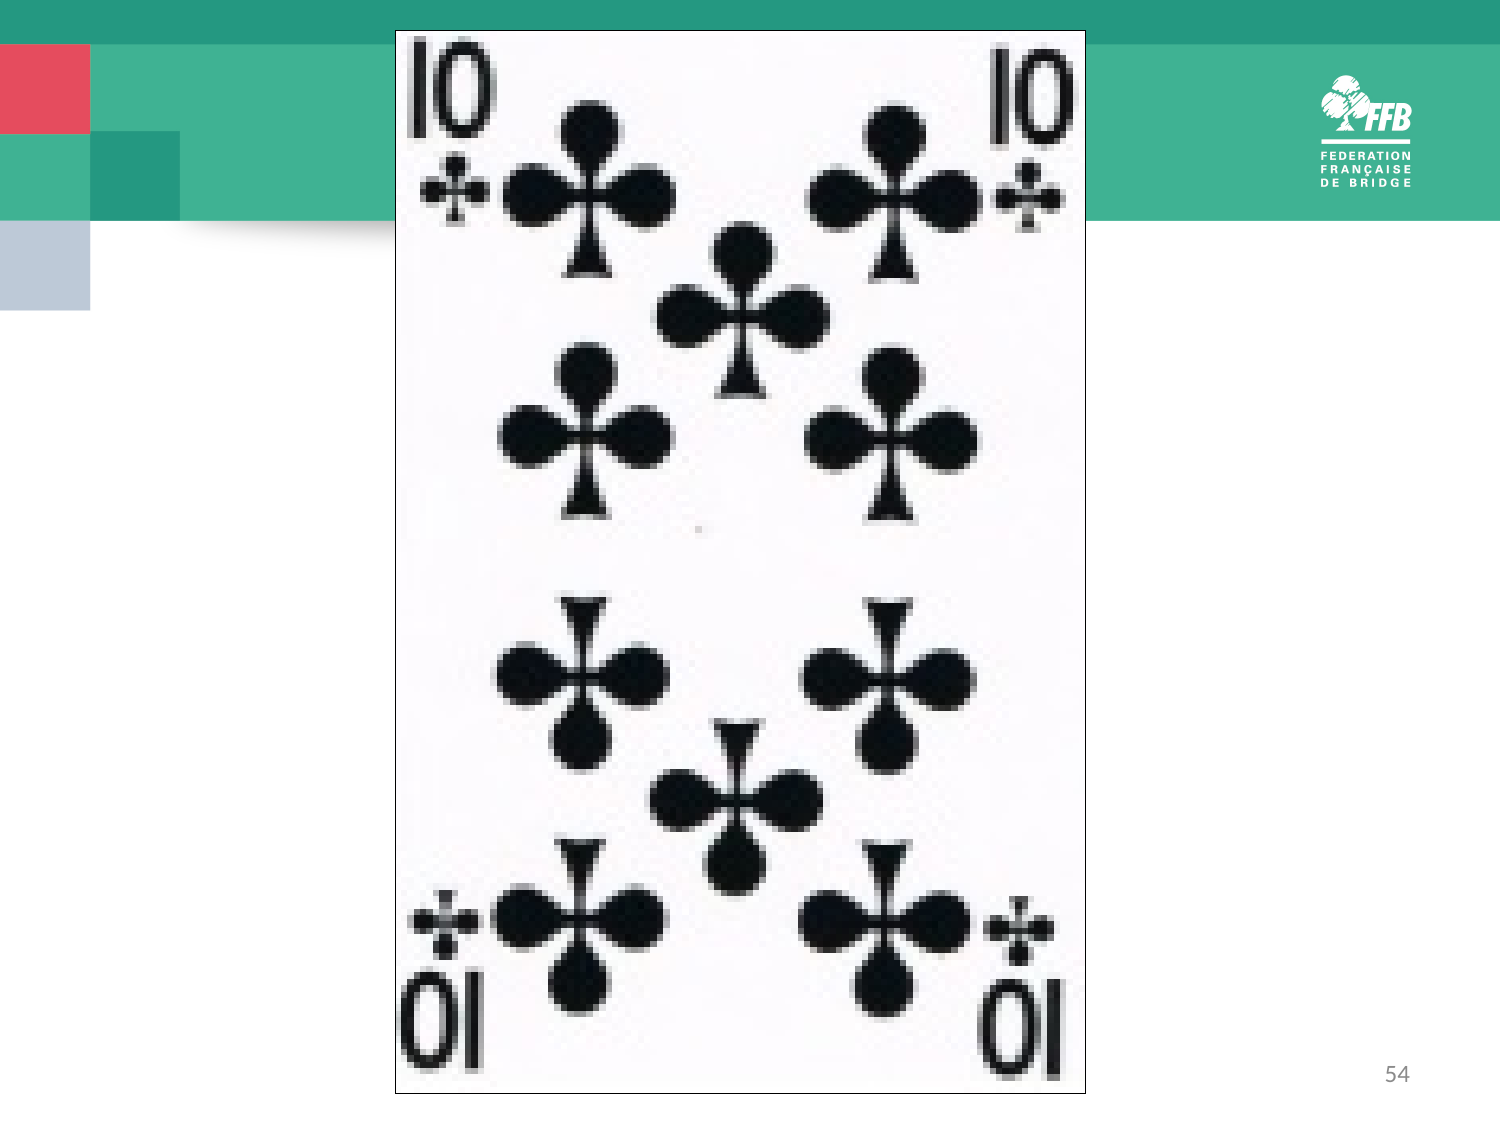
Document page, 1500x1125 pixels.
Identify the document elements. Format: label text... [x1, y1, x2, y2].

picture [0, 0, 1500, 1125]
slide_number 54 [1074, 1042, 1425, 1103]
